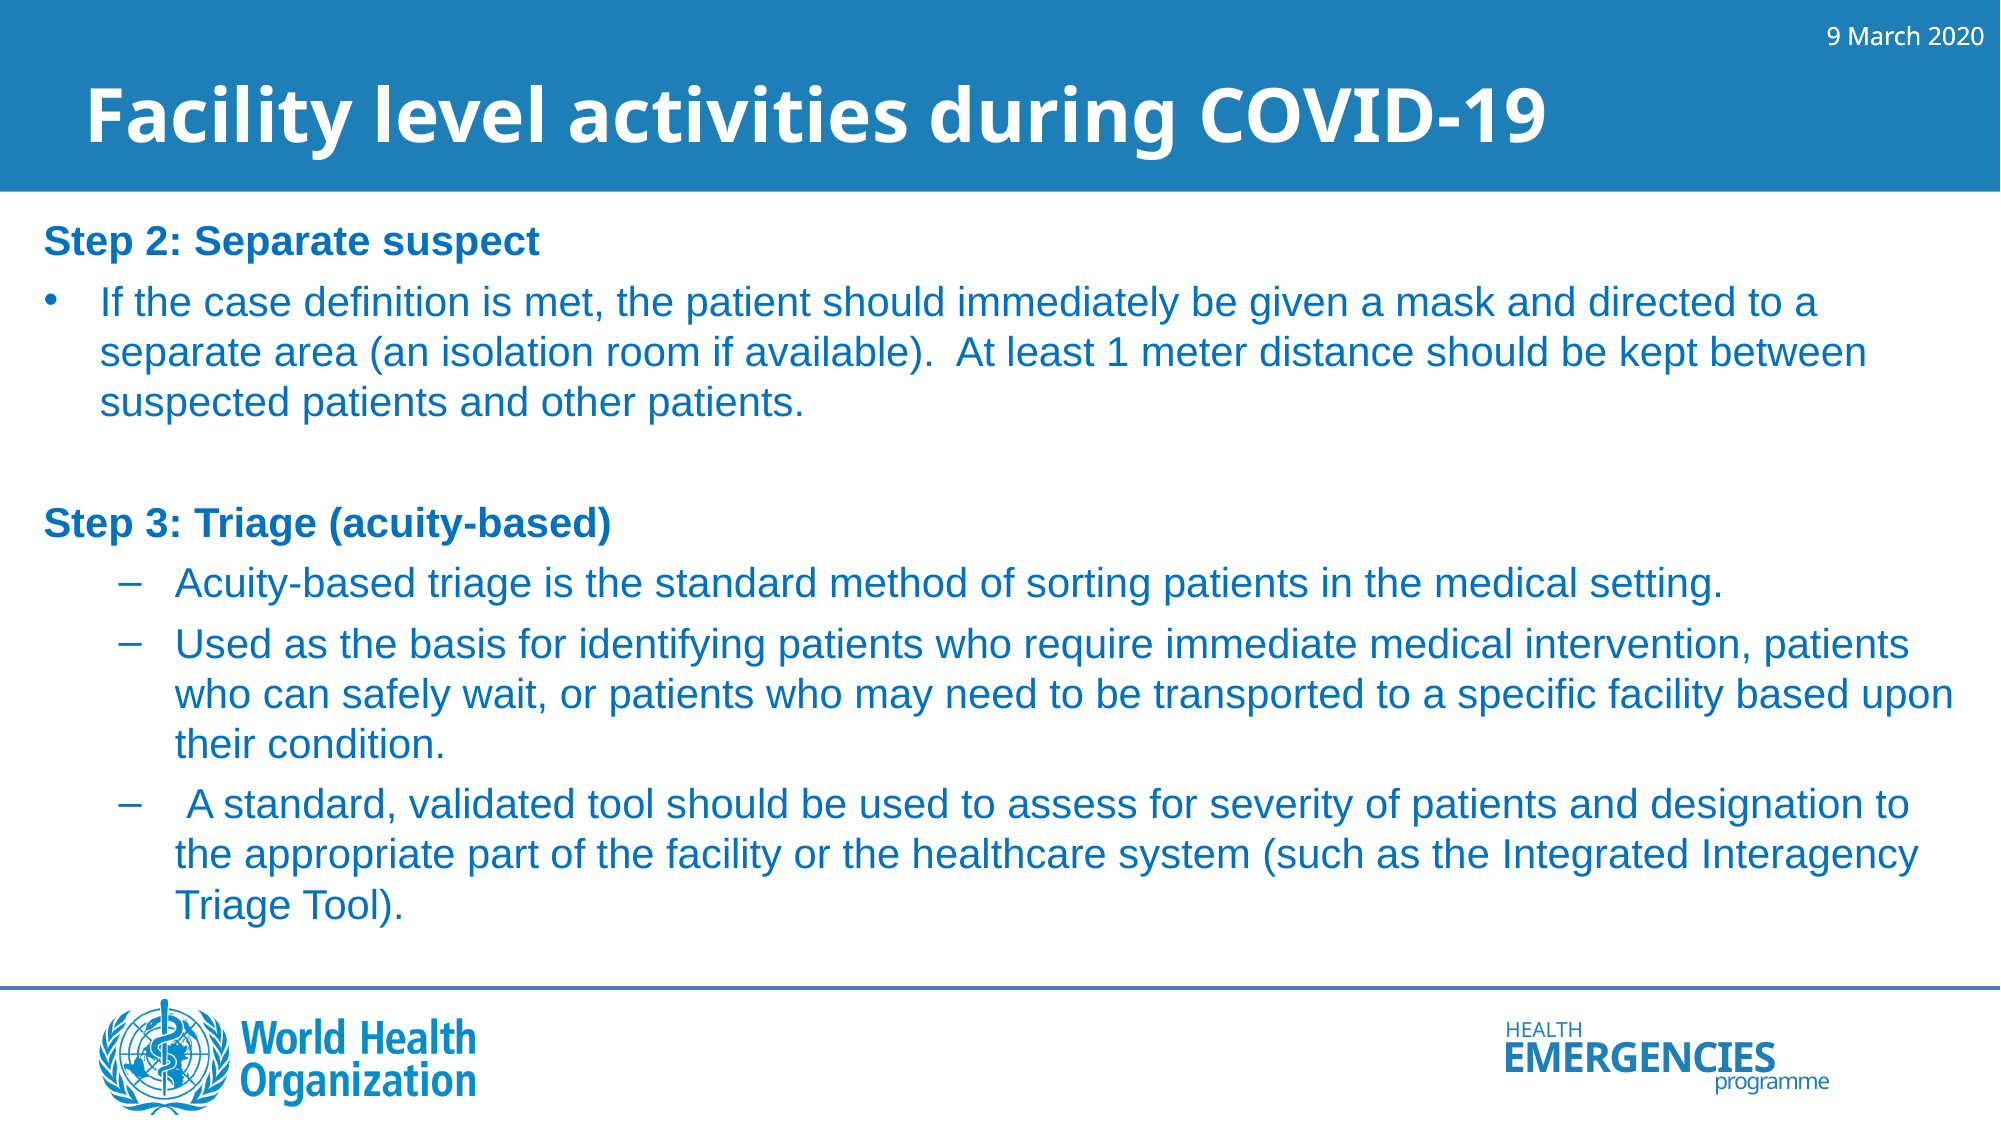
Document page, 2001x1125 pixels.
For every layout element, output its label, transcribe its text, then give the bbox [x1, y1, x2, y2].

picture [180, 1038, 187, 1045]
picture [186, 1034, 199, 1077]
picture [99, 1015, 119, 1052]
picture [99, 1068, 155, 1115]
picture [168, 1021, 176, 1029]
title Facility level activities during COVID-19 [76, 18, 1878, 206]
picture [155, 1108, 174, 1115]
list Step 2: Separate suspect If the case definition is met, the patient should immediately be given a mask and directed to a separate area (an isolation room if available). At least 1 meter distance should be kept between suspected patients and other patients. Step 3: Triage (acuity-based) Acuity-based triage is the standard method of sorting patients in the medical setting. Used as the basis for identifying patients who require immediate medical intervention, patients who can safely wait, or patients who may need to be transported to a specific facility based upon their condition. A standard, validated tool should be used to assess for severity of patients and designation to the appropriate part of the facility or the healthcare system (such as the Integrated Interagency Triage Tool). [35, 206, 1971, 1015]
picture [166, 1079, 193, 1097]
picture [154, 1063, 162, 1070]
picture [174, 1015, 194, 1026]
picture [149, 1058, 156, 1064]
picture [112, 1015, 215, 1104]
picture [125, 1069, 137, 1083]
picture [136, 1015, 161, 1026]
picture [174, 1015, 475, 1115]
picture [149, 1069, 162, 1079]
picture [182, 1048, 190, 1070]
picture [101, 1061, 112, 1074]
picture [140, 1038, 151, 1053]
picture [148, 1029, 162, 1041]
picture [140, 1056, 149, 1070]
picture [136, 1077, 163, 1097]
